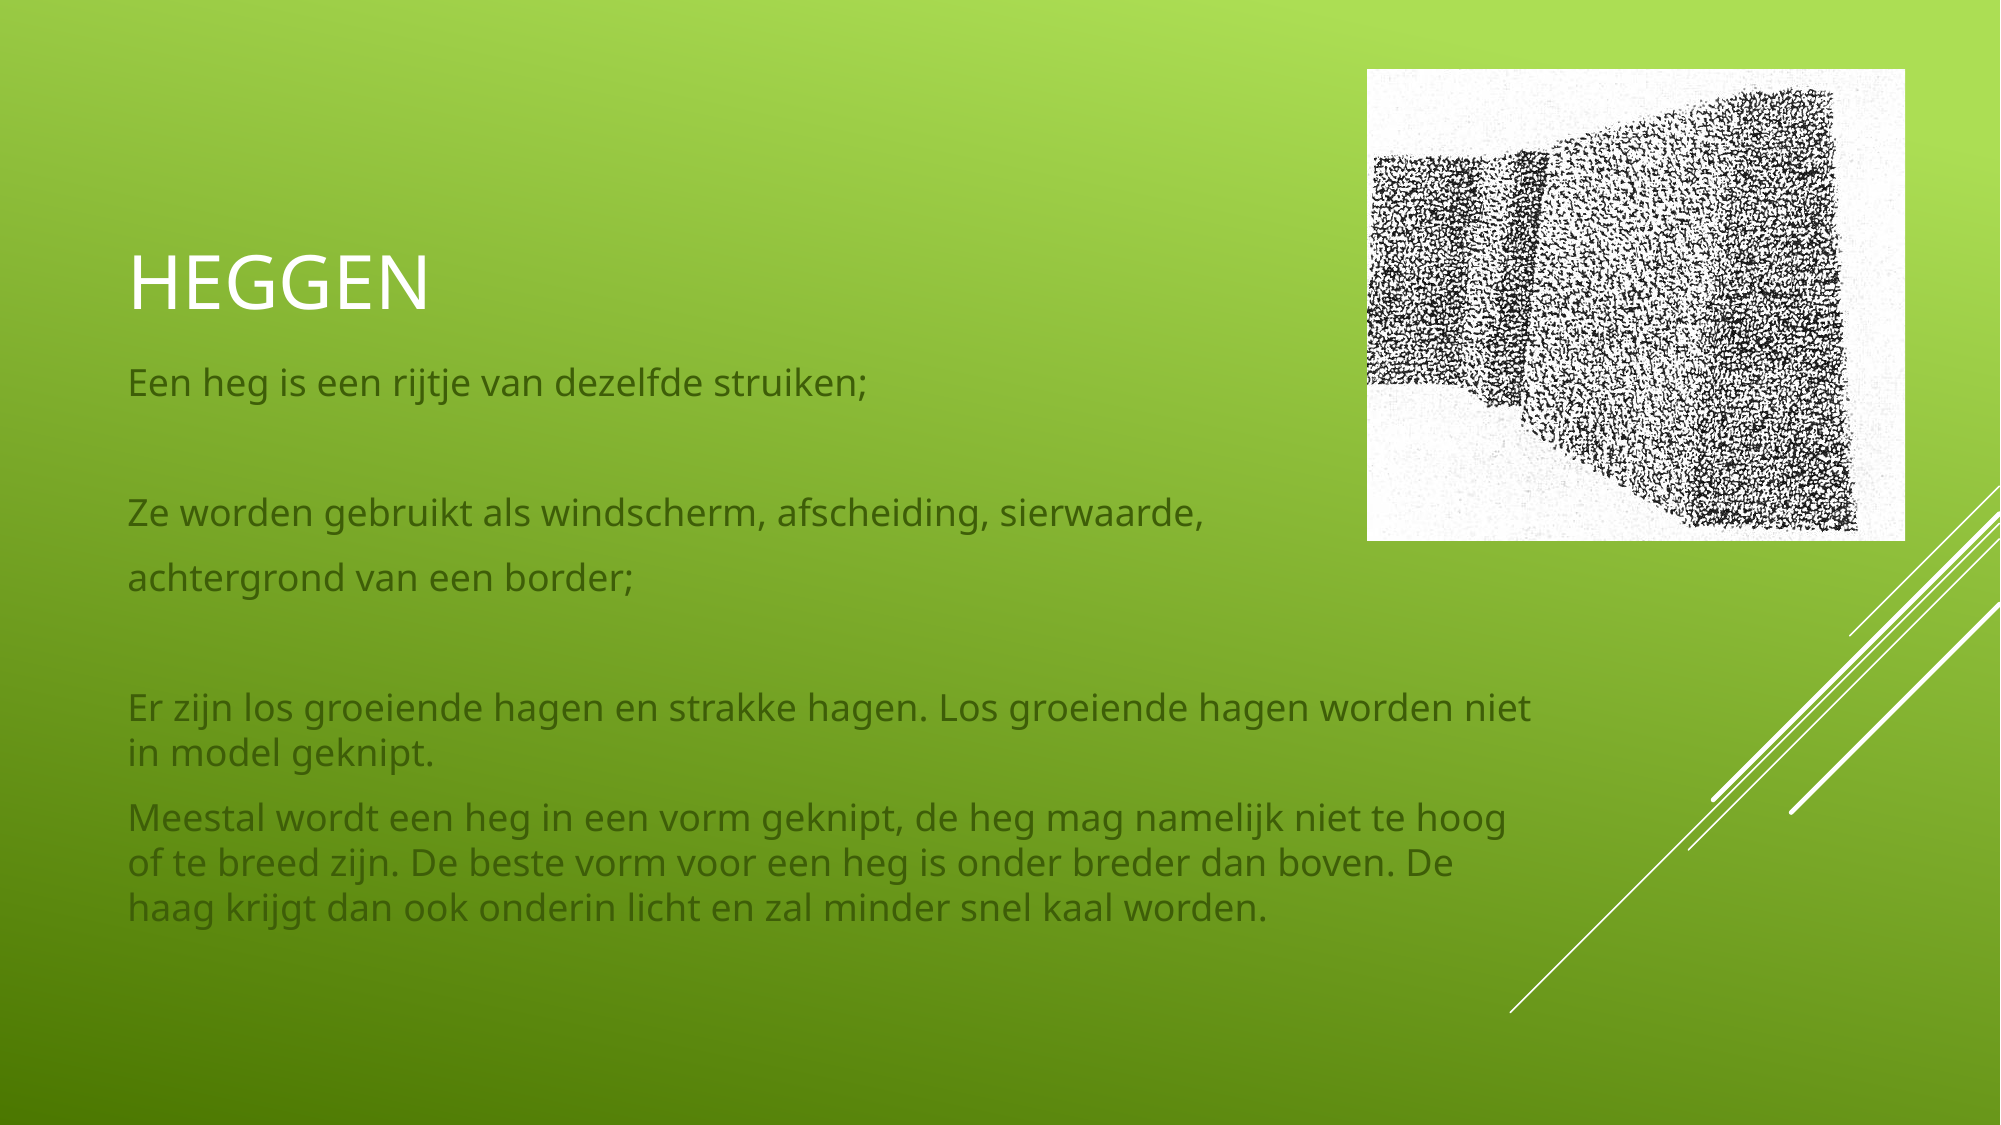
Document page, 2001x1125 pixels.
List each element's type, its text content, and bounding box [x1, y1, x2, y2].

title Heggen [112, 88, 1354, 332]
list Een heg is een rijtje van dezelfde struiken; Ze worden gebruikt als windscherm, afscheiding, sierwaarde, achtergrond van een border; Er zijn los groeiende hagen en strakke hagen. Los groeiende hagen worden niet in model geknipt. Meestal wordt een heg in een vorm geknipt, de heg mag namelijk niet te hoog of te breed zijn. De beste vorm voor een heg is onder breder dan boven. De haag krijgt dan ook onderin licht en zal minder snel kaal worden. [112, 351, 1552, 1066]
picture [1366, 69, 1906, 541]
